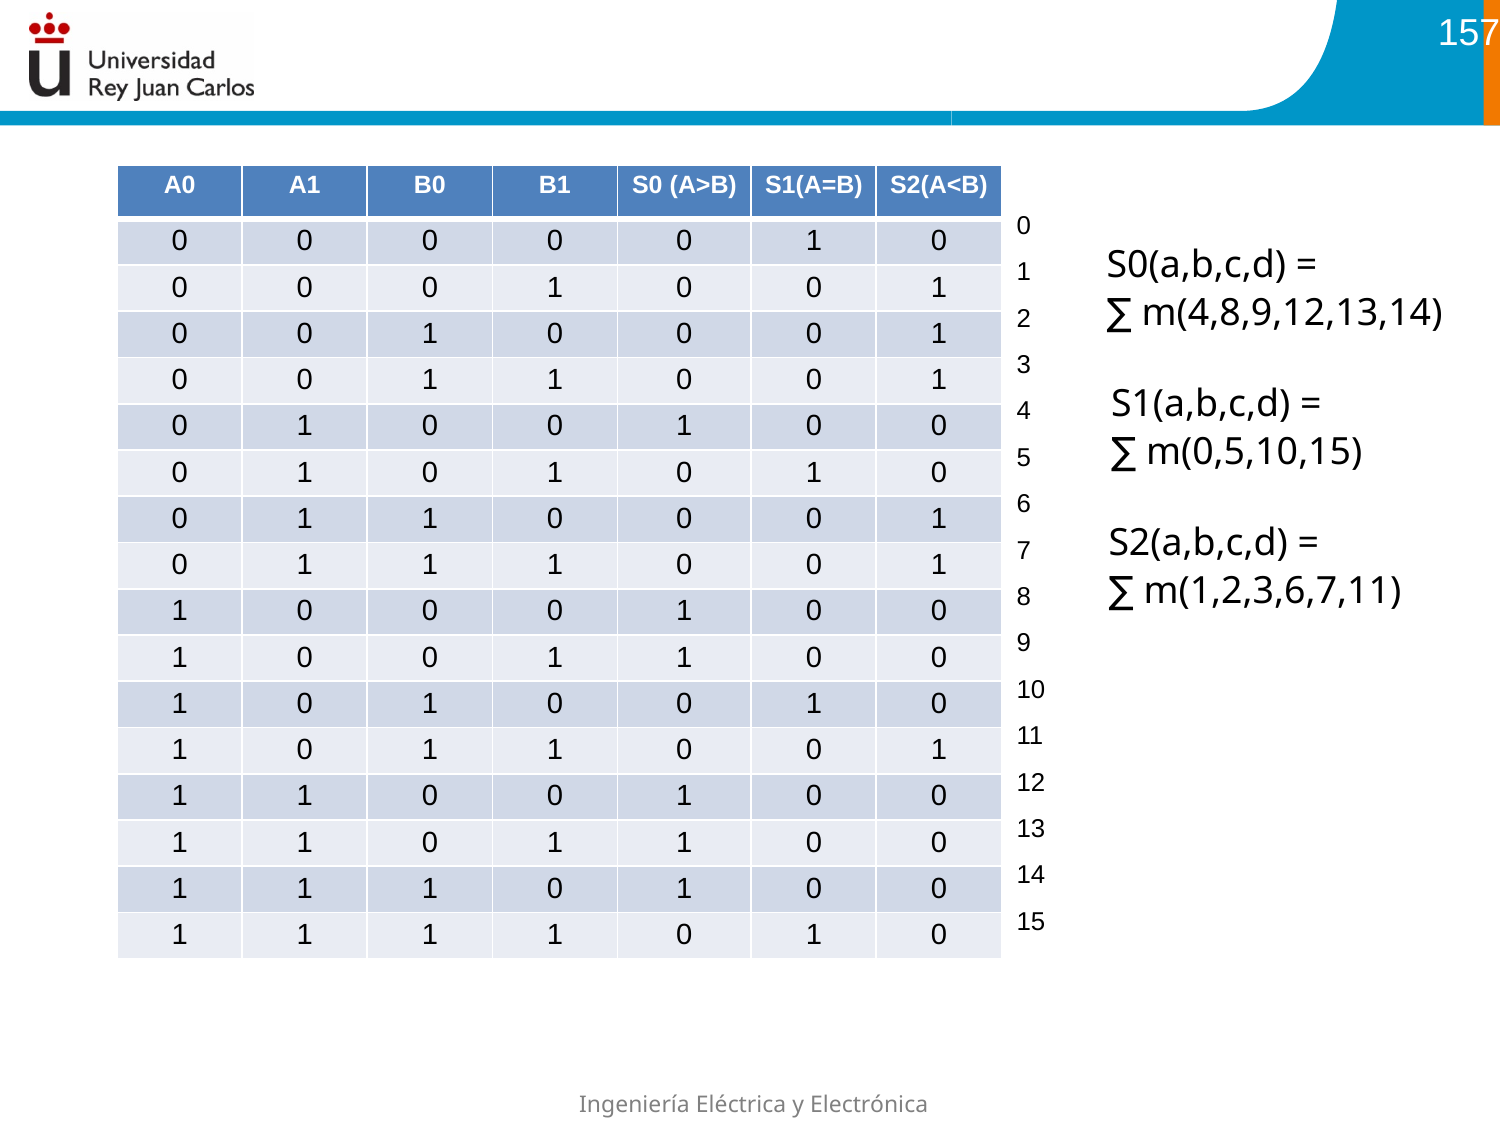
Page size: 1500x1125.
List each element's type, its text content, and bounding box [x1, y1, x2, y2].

table_cell 0 [877, 775, 1001, 819]
table_cell 0 [243, 636, 366, 680]
table_cell 1 [243, 405, 366, 449]
table_cell 0 [618, 913, 750, 958]
table_cell 0 [368, 775, 492, 819]
table_cell 1 [877, 266, 1001, 310]
table_cell 0 [243, 590, 366, 634]
table_cell 0 [877, 451, 1001, 495]
table_cell 0 [752, 266, 875, 310]
table_cell 0 [243, 222, 366, 264]
table_cell 1 [752, 913, 875, 958]
table_cell 1 [493, 913, 617, 958]
table_cell 0 [493, 775, 617, 819]
text_box S0(a,b,c,d) = ∑ m(4,8,9,12,13,14) [1091, 229, 1458, 341]
table_cell 1 [243, 821, 366, 865]
text_box 0 1 2 3 4 5 6 7 8 9 10 11 12 13 14 15 [1001, 185, 1061, 990]
table_header S1(A=B) [752, 166, 875, 216]
table_cell 1 [243, 543, 366, 588]
table_cell 0 [877, 821, 1001, 865]
table_cell 1 [752, 222, 875, 264]
table_cell 1 [118, 867, 241, 912]
table_cell 0 [877, 405, 1001, 449]
table_cell 0 [752, 497, 875, 542]
table_cell 0 [243, 312, 366, 357]
table_cell 0 [752, 867, 875, 912]
table_cell 0 [493, 867, 617, 912]
table_cell 0 [118, 312, 241, 357]
table_cell 1 [752, 682, 875, 727]
table_cell 0 [877, 867, 1001, 912]
table_cell 0 [618, 266, 750, 310]
text_box S2(a,b,c,d) = ∑ m(1,2,3,6,7,11) [1093, 507, 1417, 619]
text_box S1(a,b,c,d) = ∑ m(0,5,10,15) [1096, 368, 1378, 480]
table_cell 1 [243, 497, 366, 542]
table_cell 1 [118, 682, 241, 727]
table_header A1 [243, 166, 366, 216]
table_cell 0 [752, 775, 875, 819]
table_cell 0 [493, 682, 617, 727]
table_cell 0 [618, 358, 750, 403]
table_cell 1 [368, 497, 492, 542]
table_cell 1 [118, 590, 241, 634]
table_cell 0 [118, 222, 241, 264]
table_cell 1 [243, 451, 366, 495]
table_cell 1 [493, 543, 617, 588]
table_cell 0 [118, 543, 241, 588]
table_cell 1 [618, 636, 750, 680]
table_cell 1 [618, 821, 750, 865]
table_cell 0 [752, 312, 875, 357]
table_cell 1 [493, 636, 617, 680]
table_header S2(A<B) [877, 166, 1001, 216]
table_cell 1 [618, 590, 750, 634]
table_cell 1 [493, 451, 617, 495]
table_cell 0 [618, 543, 750, 588]
table_cell 0 [368, 636, 492, 680]
table_cell 0 [618, 451, 750, 495]
table_cell 0 [368, 451, 492, 495]
table_cell 0 [618, 222, 750, 264]
table_cell 0 [877, 636, 1001, 680]
table_cell 0 [752, 728, 875, 773]
table_cell 1 [877, 728, 1001, 773]
table_cell 0 [752, 590, 875, 634]
slide_number 157 [1423, 0, 1500, 75]
table_cell 1 [368, 358, 492, 403]
table_cell 0 [877, 913, 1001, 958]
table_cell 1 [877, 358, 1001, 403]
table_cell 0 [752, 636, 875, 680]
table_cell 1 [368, 867, 492, 912]
table_cell 0 [493, 222, 617, 264]
table_cell 0 [493, 497, 617, 542]
table_cell 1 [618, 775, 750, 819]
table_cell 0 [118, 497, 241, 542]
table_cell 1 [368, 913, 492, 958]
table_cell 0 [618, 497, 750, 542]
table_cell 0 [118, 405, 241, 449]
table_cell 1 [877, 497, 1001, 542]
table_cell 0 [368, 405, 492, 449]
table_header B1 [493, 166, 617, 216]
table_cell 1 [493, 821, 617, 865]
table_cell 0 [118, 358, 241, 403]
table_cell 0 [118, 451, 241, 495]
table_header B0 [368, 166, 492, 216]
table_cell 1 [493, 266, 617, 310]
table_cell 0 [368, 821, 492, 865]
table_cell 0 [243, 358, 366, 403]
table_cell 1 [243, 867, 366, 912]
picture [29, 12, 254, 101]
table_cell 1 [368, 312, 492, 357]
table_cell 1 [243, 775, 366, 819]
table_cell 1 [618, 867, 750, 912]
table_cell 1 [752, 451, 875, 495]
table_cell 0 [752, 358, 875, 403]
table_cell 1 [368, 728, 492, 773]
table_cell 1 [493, 358, 617, 403]
table_header S0 (A>B) [618, 166, 750, 216]
table_cell 0 [752, 821, 875, 865]
table_cell 0 [618, 682, 750, 727]
table_cell 1 [118, 913, 241, 958]
table_cell 1 [368, 682, 492, 727]
table_cell 0 [493, 590, 617, 634]
table_cell 0 [368, 222, 492, 264]
table_cell 0 [368, 266, 492, 310]
table_cell 1 [618, 405, 750, 449]
table_cell 1 [243, 913, 366, 958]
table_cell 0 [752, 543, 875, 588]
table_cell 0 [493, 312, 617, 357]
table_cell 1 [877, 312, 1001, 357]
table_cell 0 [877, 682, 1001, 727]
table_cell 0 [877, 222, 1001, 264]
table_cell 0 [877, 590, 1001, 634]
table_cell 1 [877, 543, 1001, 588]
table_cell 1 [118, 636, 241, 680]
table_cell 0 [118, 266, 241, 310]
table_cell 1 [118, 821, 241, 865]
table_cell 0 [243, 728, 366, 773]
table_cell 0 [752, 405, 875, 449]
table_cell 0 [243, 266, 366, 310]
table_cell 0 [618, 312, 750, 357]
table_cell 1 [118, 775, 241, 819]
table_cell 0 [243, 682, 366, 727]
table_header A0 [118, 166, 241, 216]
table_cell 1 [493, 728, 617, 773]
table_cell 0 [618, 728, 750, 773]
table_cell 0 [493, 405, 617, 449]
table_cell 1 [118, 728, 241, 773]
table_cell 0 [368, 590, 492, 634]
table_cell 1 [368, 543, 492, 588]
